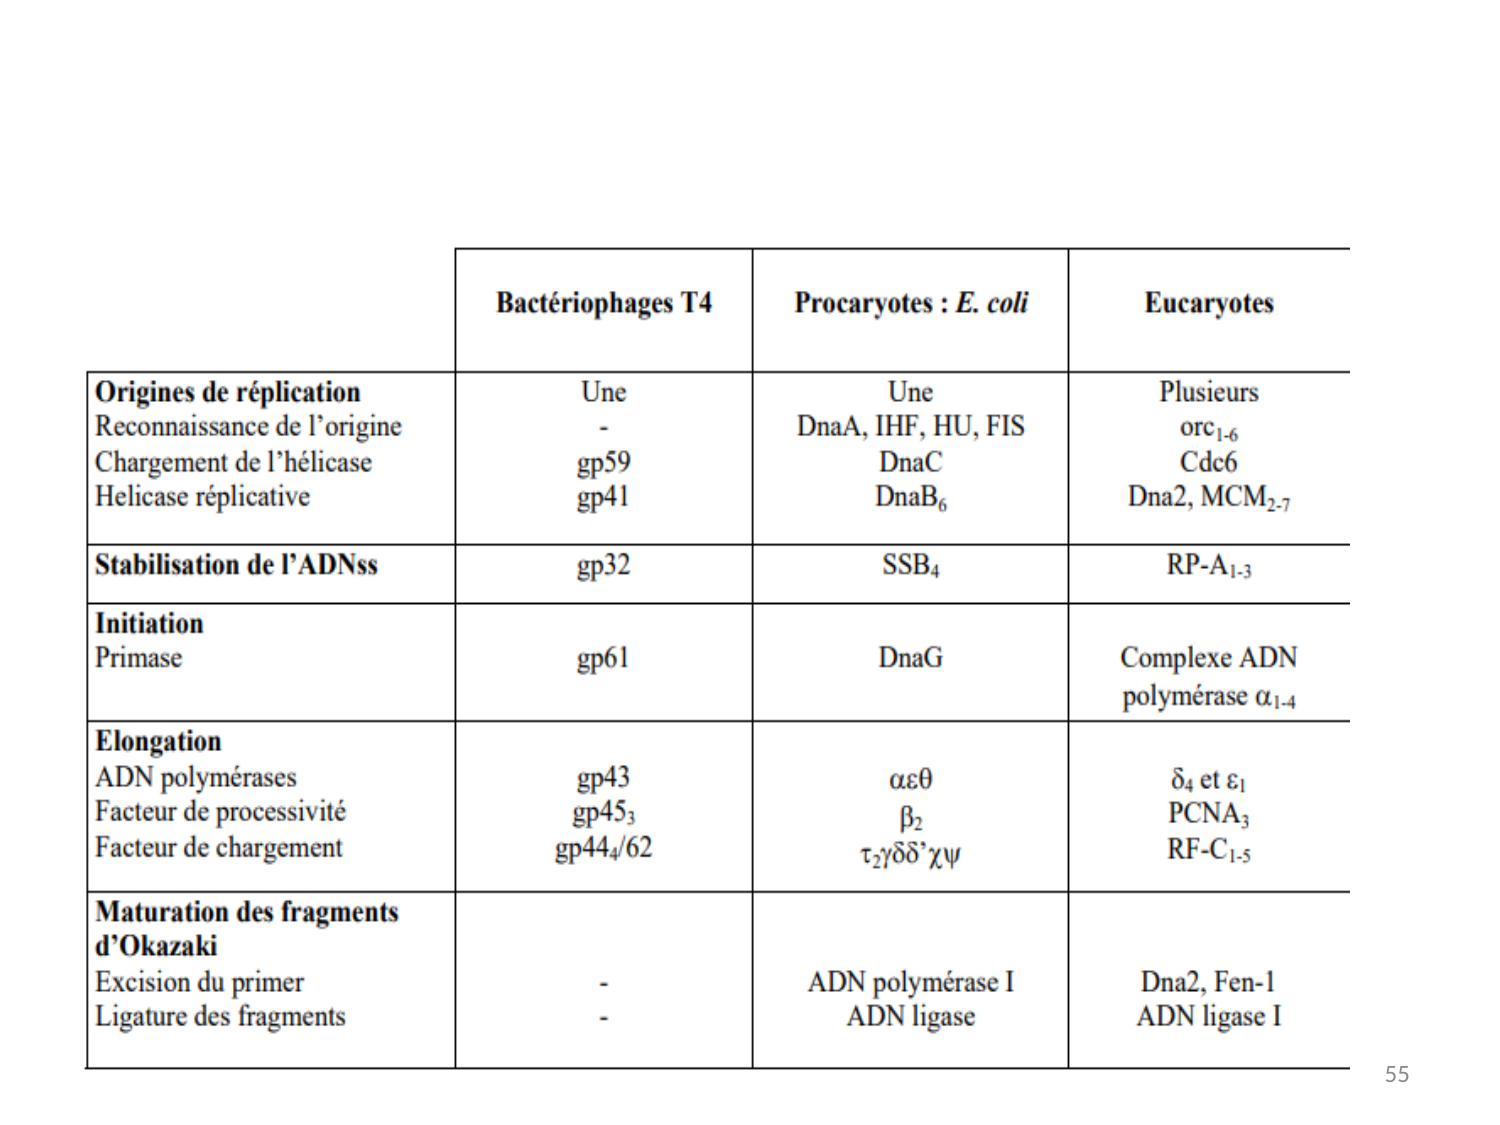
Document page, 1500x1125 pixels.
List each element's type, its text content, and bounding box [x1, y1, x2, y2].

picture [52, 197, 1351, 1083]
slide_number 55 [1074, 1042, 1425, 1103]
